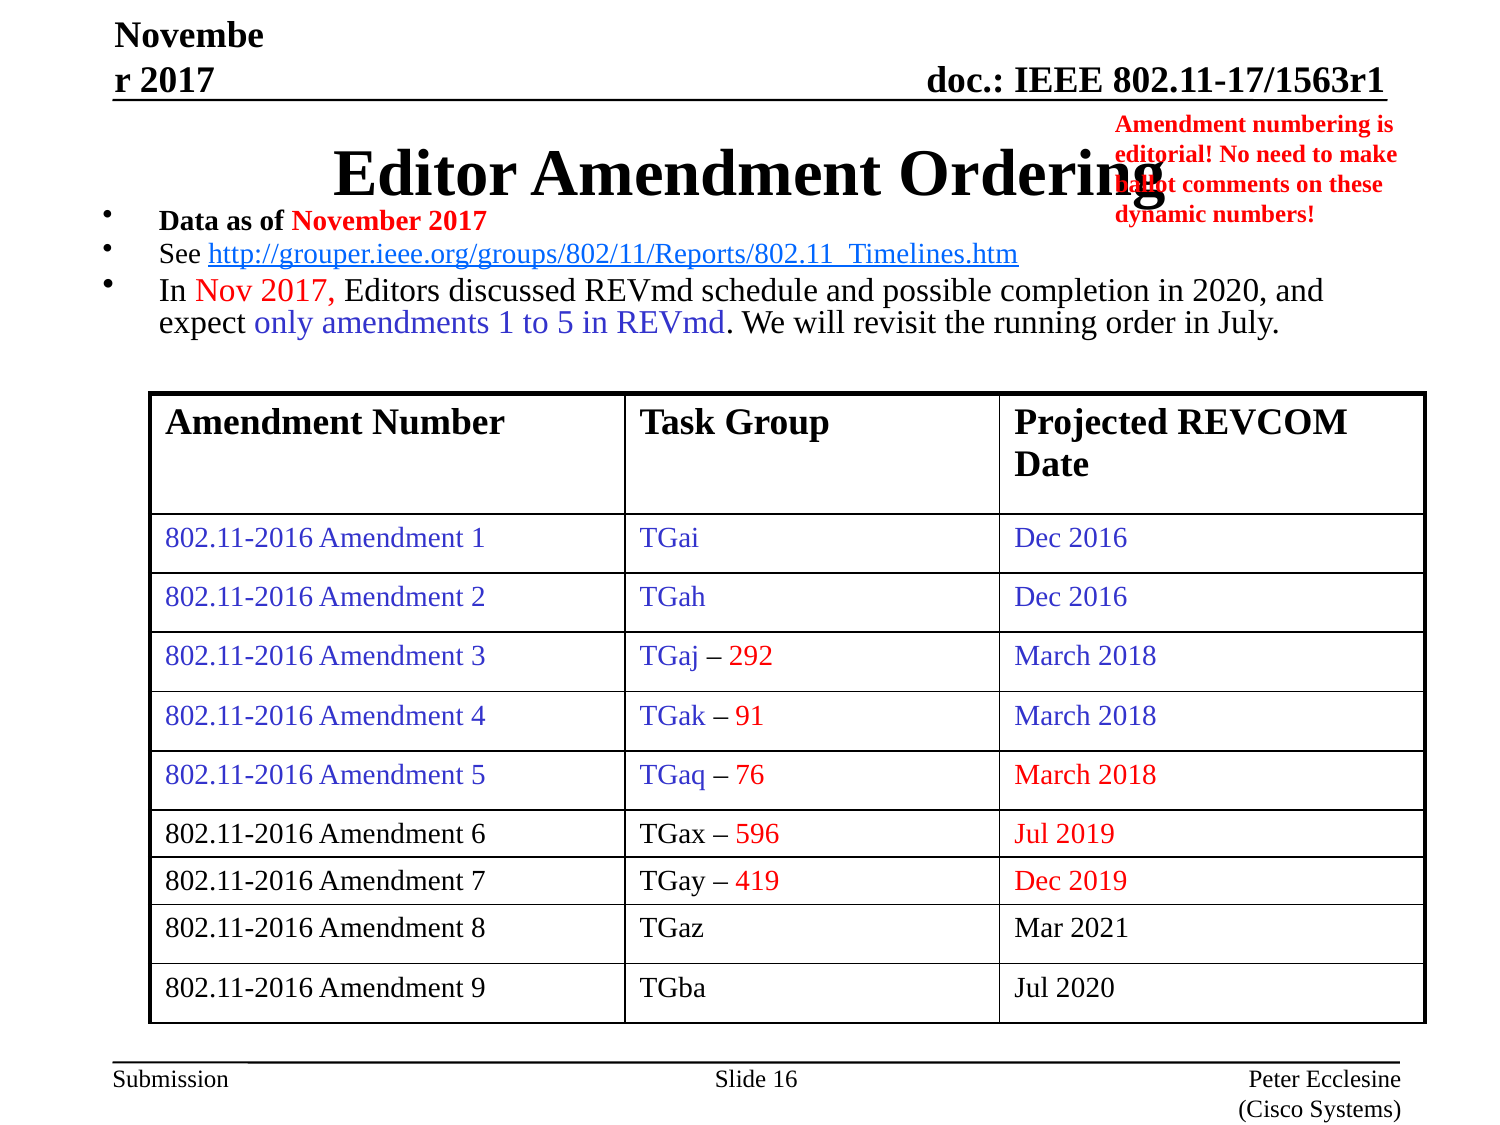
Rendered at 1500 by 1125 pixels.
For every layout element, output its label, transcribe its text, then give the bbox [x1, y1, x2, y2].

table_cell TGba [626, 964, 999, 1022]
table_header Task Group [626, 396, 999, 513]
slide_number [114, 54, 274, 101]
table_header Projected REVCOM Date [1000, 396, 1423, 513]
table_cell Dec 2016 [1000, 574, 1423, 631]
table_cell 802.11-2016 Amendment 3 [152, 633, 624, 691]
table_cell 802.11-2016 Amendment 7 [152, 858, 624, 904]
table_cell TGaj – 292 [626, 633, 999, 691]
title Editor Amendment Ordering [112, 112, 1100, 200]
table_cell 802.11-2016 Amendment 8 [152, 905, 624, 963]
table_cell TGay – 419 [626, 858, 999, 904]
table_cell 802.11-2016 Amendment 2 [152, 574, 624, 631]
table_cell TGai [626, 515, 999, 572]
table_cell 802.11-2016 Amendment 4 [152, 692, 624, 750]
table_cell Dec 2019 [1000, 858, 1423, 904]
table_cell TGah [626, 574, 999, 631]
slide_number Slide 16 [714, 1061, 798, 1093]
table_cell 802.11-2016 Amendment 9 [152, 964, 624, 1022]
text_box Data as of November 2017 See http://grouper.ieee.org/groups/802/11/Reports/802.11_Timelines.htm In Nov 2017, Editors discussed REVmd schedule and possible completion in 2020, and expect only amendments 1 to 5 in REVmd. We will revisit the running order in July. [87, 200, 1388, 388]
table_cell TGaz [626, 905, 999, 963]
table_cell Dec 2016 [1000, 515, 1423, 572]
table_cell 802.11-2016 Amendment 1 [152, 515, 624, 572]
footer Peter Ecclesine (Cisco Systems) [1181, 1061, 1402, 1093]
table_cell TGak – 91 [626, 692, 999, 750]
table_cell Jul 2019 [1000, 811, 1423, 856]
text_box Amendment numbering is editorial! No need to make ballot comments on these dynamic numbers! [1100, 99, 1425, 235]
table_cell Mar 2021 [1000, 905, 1423, 963]
table_cell 802.11-2016 Amendment 5 [152, 752, 624, 809]
table_cell Jul 2020 [1000, 964, 1423, 1022]
table_cell March 2018 [1000, 752, 1423, 809]
table_cell 802.11-2016 Amendment 6 [152, 811, 624, 856]
table_cell TGaq – 76 [626, 752, 999, 809]
table_cell March 2018 [1000, 692, 1423, 750]
table_header Amendment Number [152, 396, 624, 513]
table_cell TGax – 596 [626, 811, 999, 856]
table_cell March 2018 [1000, 633, 1423, 691]
